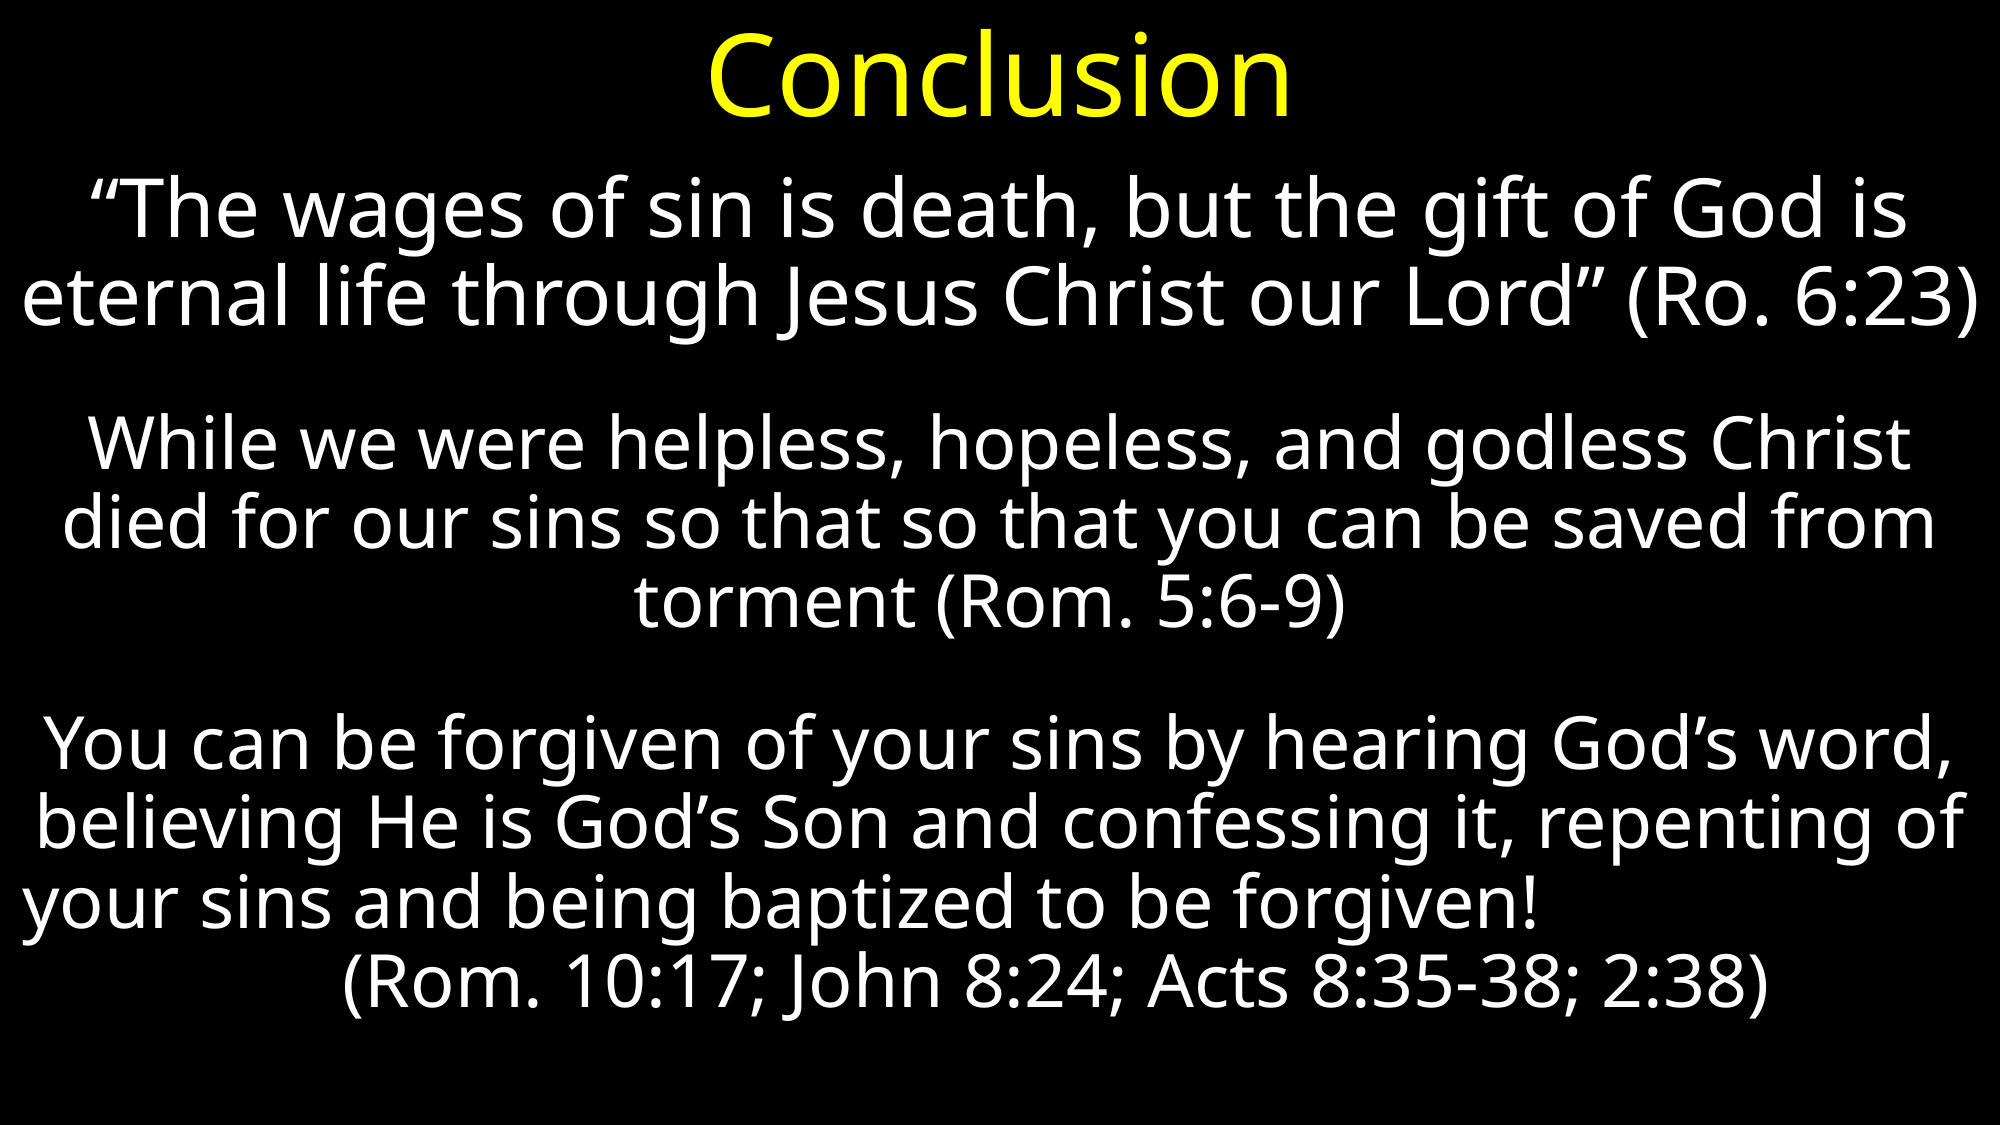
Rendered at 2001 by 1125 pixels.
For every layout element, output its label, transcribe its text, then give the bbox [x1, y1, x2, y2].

title Conclusion [0, 0, 2000, 159]
list “The wages of sin is death, but the gift of God is eternal life through Jesus Christ our Lord” (Ro. 6:23) While we were helpless, hopeless, and godless Christ died for our sins so that so that you can be saved from torment (Rom. 5:6-9) You can be forgiven of your sins by hearing God’s word, believing He is God’s Son and confessing it, repenting of your sins and being baptized to be forgiven! (Rom. 10:17; John 8:24; Acts 8:35-38; 2:38) [0, 159, 2000, 1125]
